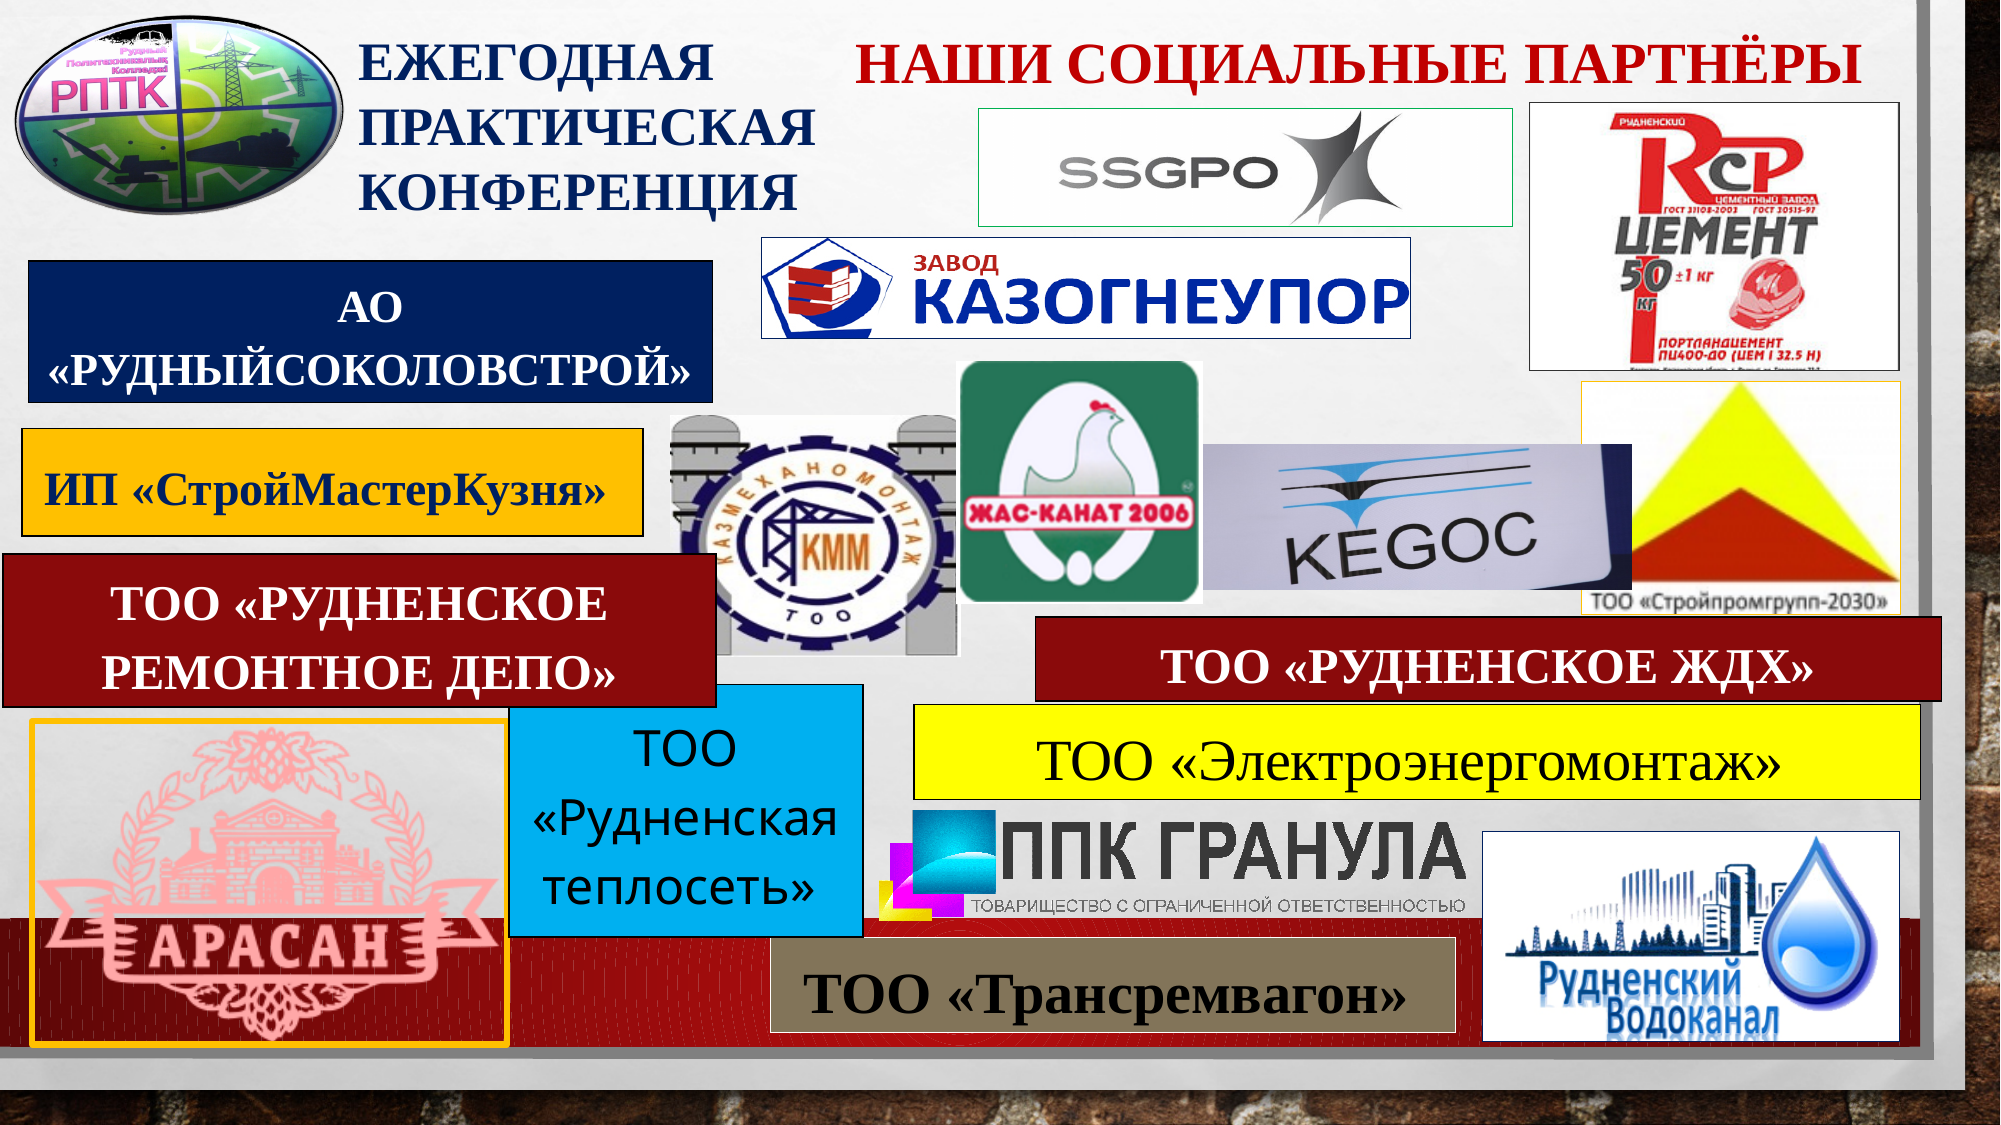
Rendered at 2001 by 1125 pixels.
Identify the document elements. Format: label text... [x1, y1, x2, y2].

picture [1528, 102, 1901, 371]
picture [761, 237, 1411, 339]
picture [1482, 831, 1901, 1042]
picture [879, 810, 1467, 921]
picture [34, 724, 505, 1042]
picture [978, 108, 1513, 228]
picture [670, 360, 1901, 657]
text_box АО «РУДНЫЙСОКОЛОВСТРОЙ» [28, 261, 713, 403]
title Наши социальные партнёры [750, 11, 1969, 118]
text_box ИП «СтройМастерКузня» [21, 428, 644, 537]
text_box ТОО «РУДНЕНСКОЕ ЖДХ» [1035, 617, 1942, 702]
text_box ТОО «Трансремвагон» [770, 937, 1456, 1033]
text_box ТОО «РУДНЕНСКОЕ РЕМОНТНОЕ ДЕПО» [3, 553, 716, 707]
picture [3, 2, 354, 227]
picture [0, 0, 2000, 1125]
text_box ТОО «Рудненская теплосеть» [508, 684, 863, 937]
text_box ТОО «Электроэнергомонтаж» [914, 704, 1921, 800]
text_box ЕЖЕГОДНАЯ ПРАКТИЧЕСКАЯ КОНФЕРЕНЦИЯ [343, 19, 846, 229]
